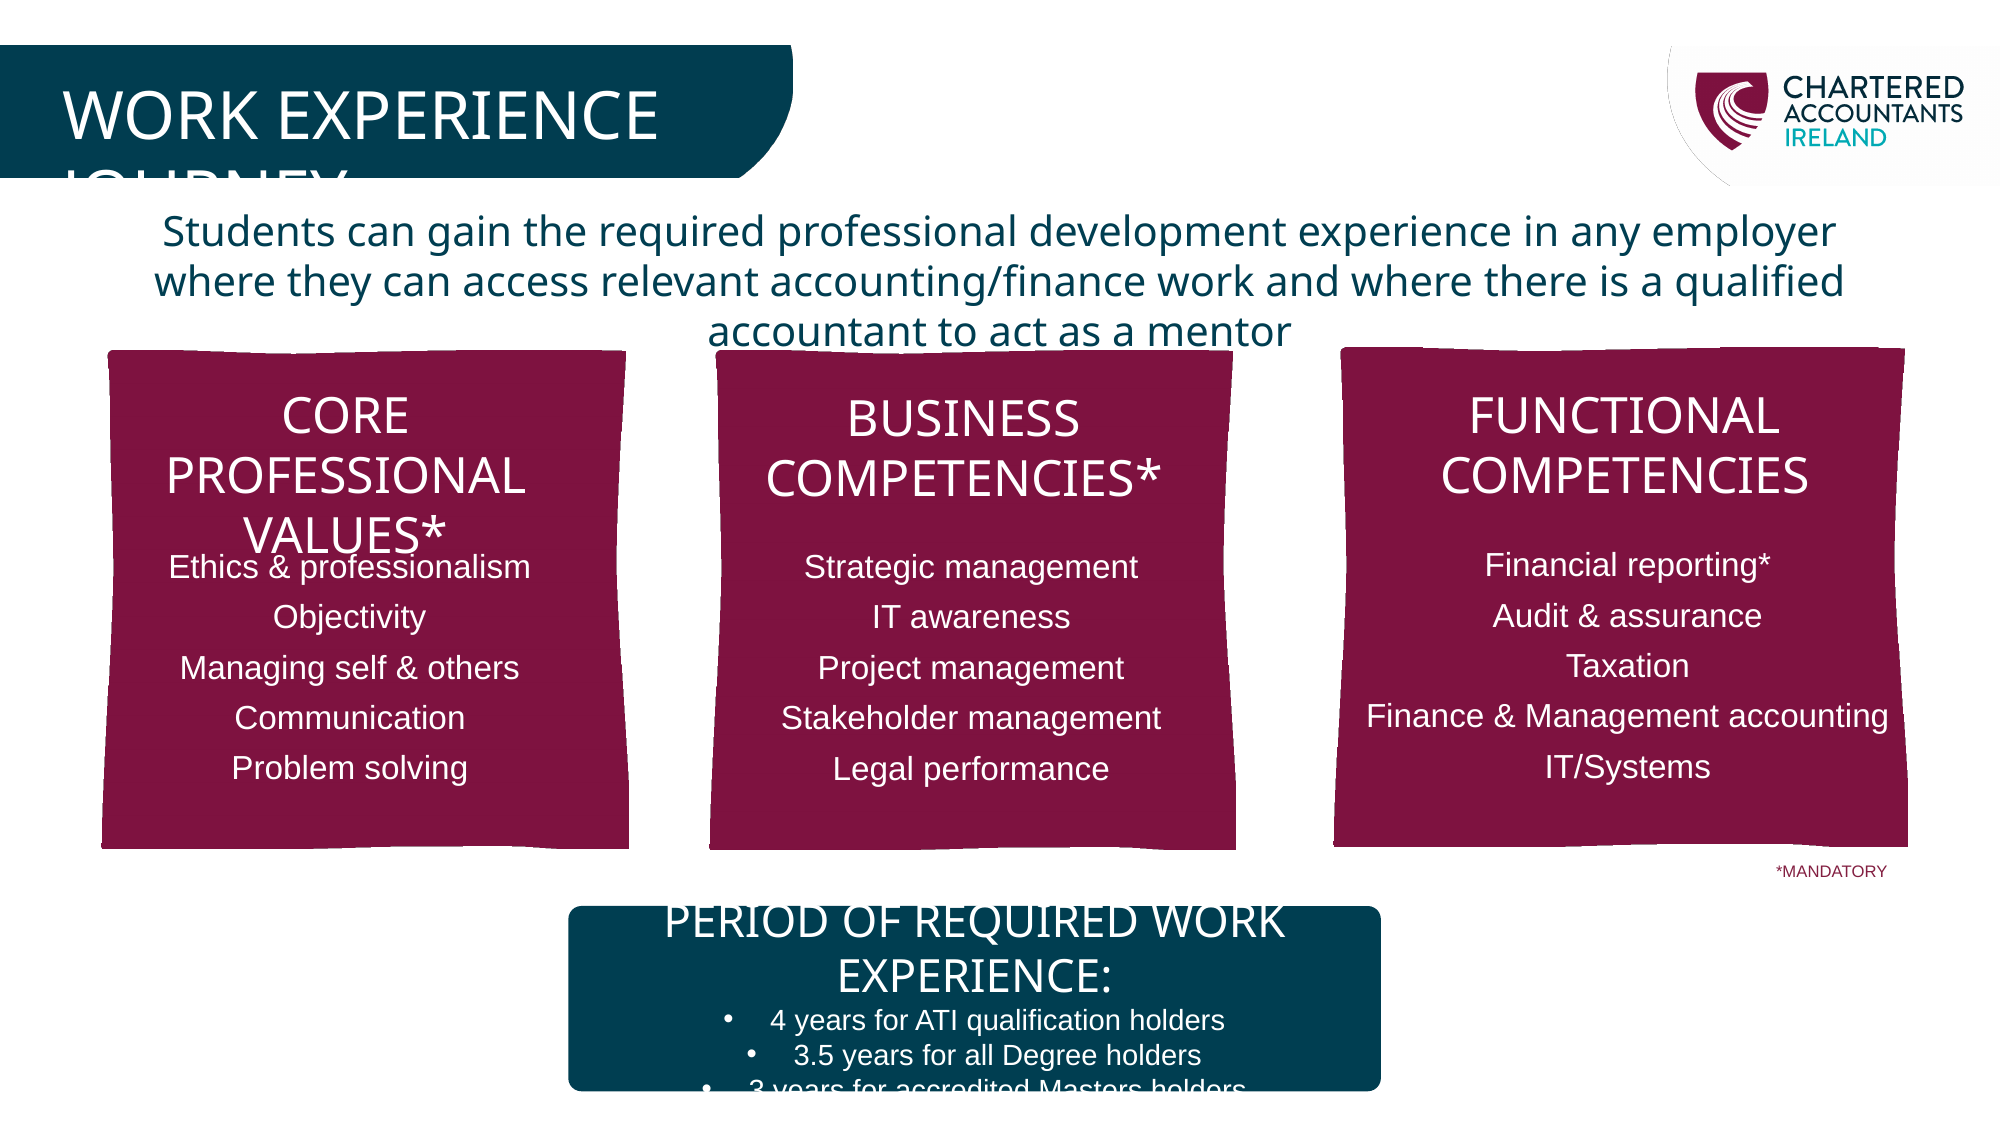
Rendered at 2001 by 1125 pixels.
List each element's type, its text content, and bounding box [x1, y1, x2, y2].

picture [740, 94, 794, 179]
picture [128, 91, 170, 139]
text_box WORK EXPERIENCE JOURNEY [47, 64, 860, 240]
picture [537, 92, 574, 138]
picture [500, 92, 526, 138]
picture [69, 171, 74, 179]
picture [89, 170, 123, 179]
picture [1666, 46, 2000, 186]
picture [358, 92, 387, 138]
picture [338, 171, 346, 179]
picture [64, 92, 122, 138]
picture [436, 92, 468, 138]
text_box *MANDATORY [1761, 861, 1906, 889]
picture [312, 171, 320, 179]
picture [261, 171, 266, 179]
picture [224, 92, 256, 138]
picture [314, 92, 349, 138]
picture [169, 171, 174, 179]
picture [182, 92, 214, 138]
picture [188, 171, 216, 179]
picture [399, 92, 425, 138]
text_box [86, 347, 1908, 850]
picture [585, 91, 619, 139]
text_box PERIOD OF REQUIRED WORK EXPERIENCE: 4 years for ATI qualification holders 3.5 years for all Degree holders 3 years for accredited Masters holders [568, 905, 1381, 1092]
picture [630, 92, 656, 138]
text_box Students can gain the required professional development experience in any employer where they can access relevant accounting/finance work and where there is a qualified accountant to act as a mentor [109, 197, 1891, 344]
picture [280, 171, 306, 179]
picture [473, 92, 489, 138]
picture [229, 171, 240, 179]
picture [282, 92, 308, 138]
